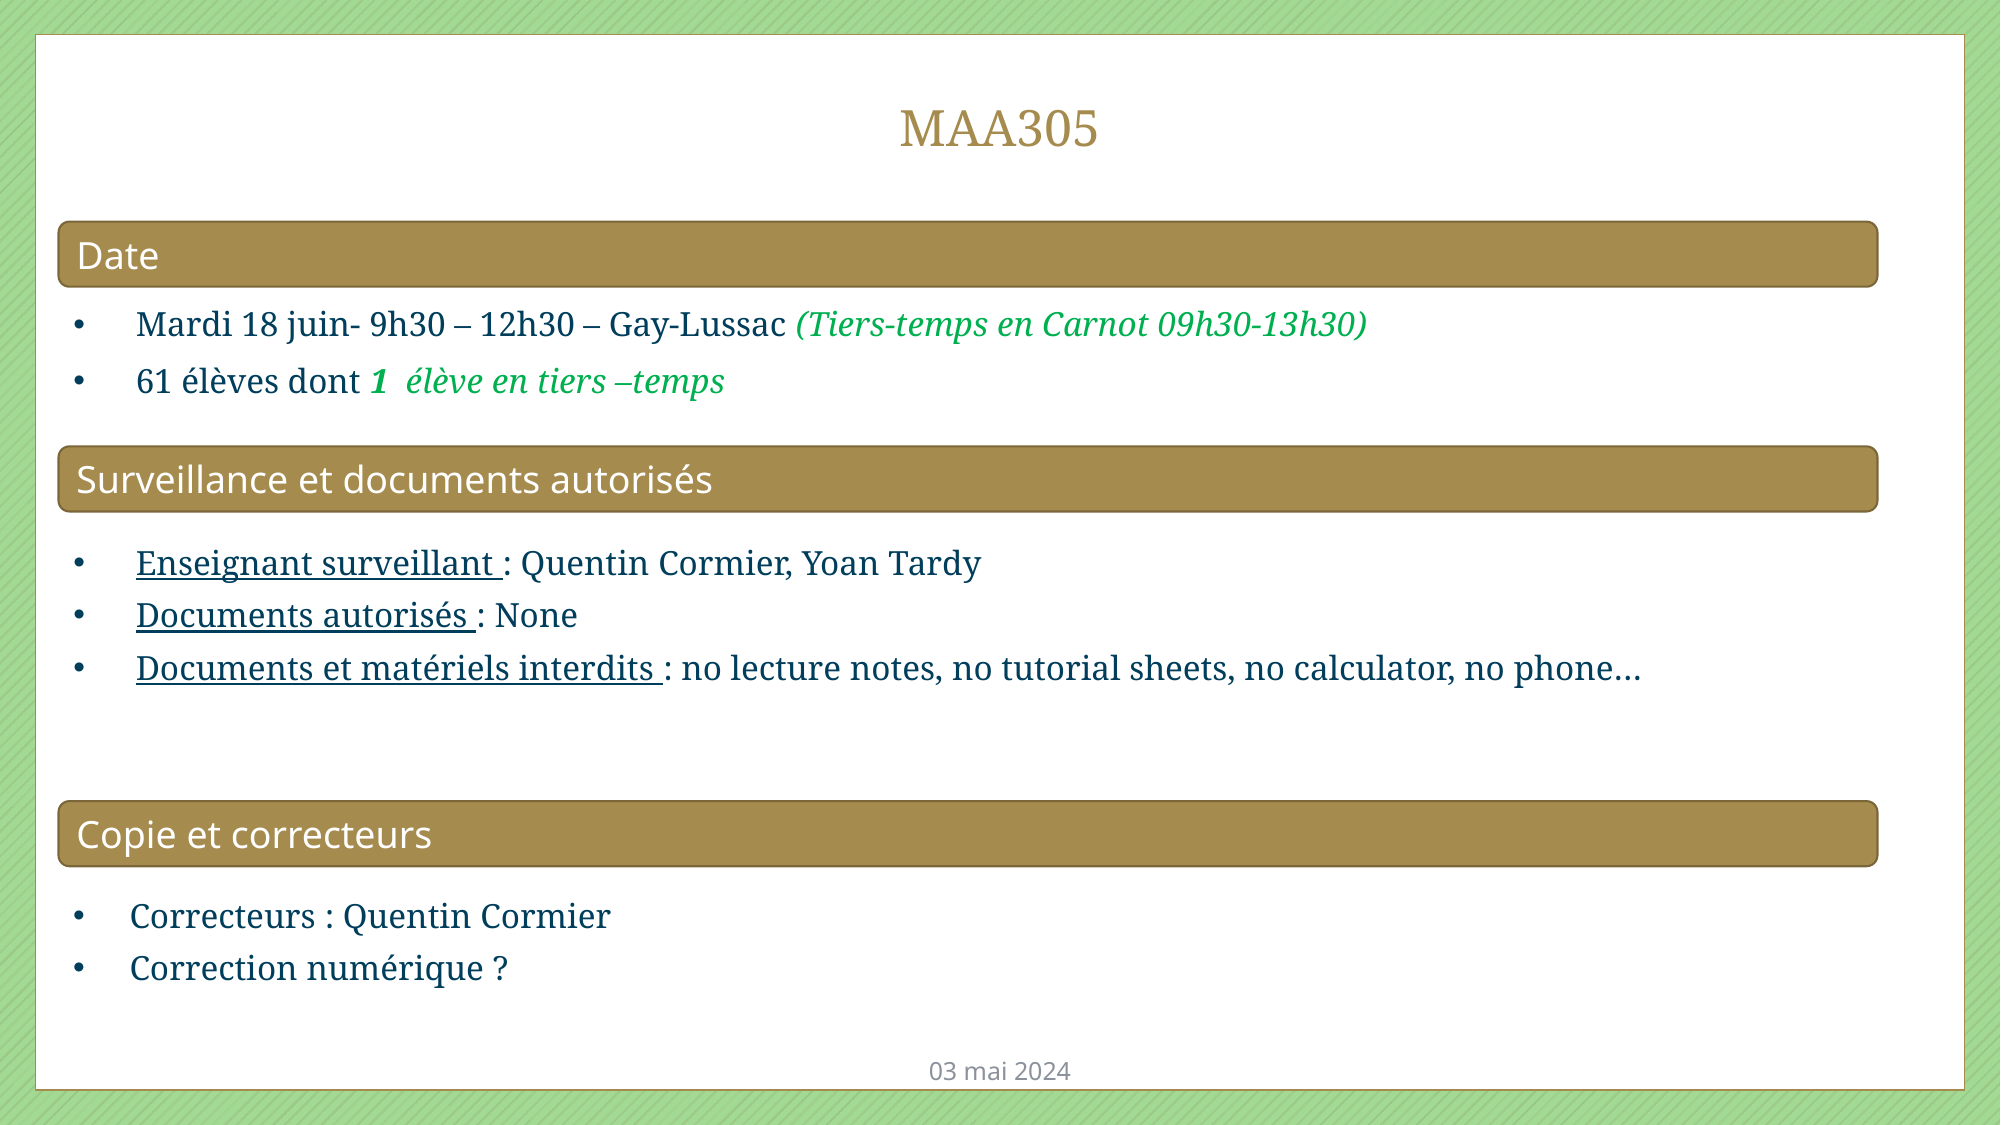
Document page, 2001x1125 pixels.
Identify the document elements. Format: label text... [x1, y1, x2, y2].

text_box Enseignant surveillant : Quentin Cormier, Yoan Tardy Documents autorisés : None Documents et matériels interdits : no lecture notes, no tutorial sheets, no calculator, no phone… [58, 534, 1942, 695]
text_box Date [57, 220, 1879, 288]
picture [0, 0, 2001, 1125]
footer 03 mai 2024 [662, 1042, 1338, 1103]
title MAA305 [137, 34, 1863, 220]
text_box Surveillance et documents autorisés [57, 445, 1879, 513]
text_box Copie et correcteurs [57, 800, 1879, 868]
list Mardi 18 juin- 9h30 – 12h30 – Gay-Lussac (Tiers-temps en Carnot 09h30-13h30) 61 élèves dont 1 élève en tiers –temps [73, 307, 1957, 568]
text_box Correcteurs : Quentin Cormier Correction numérique ? [58, 887, 1912, 995]
